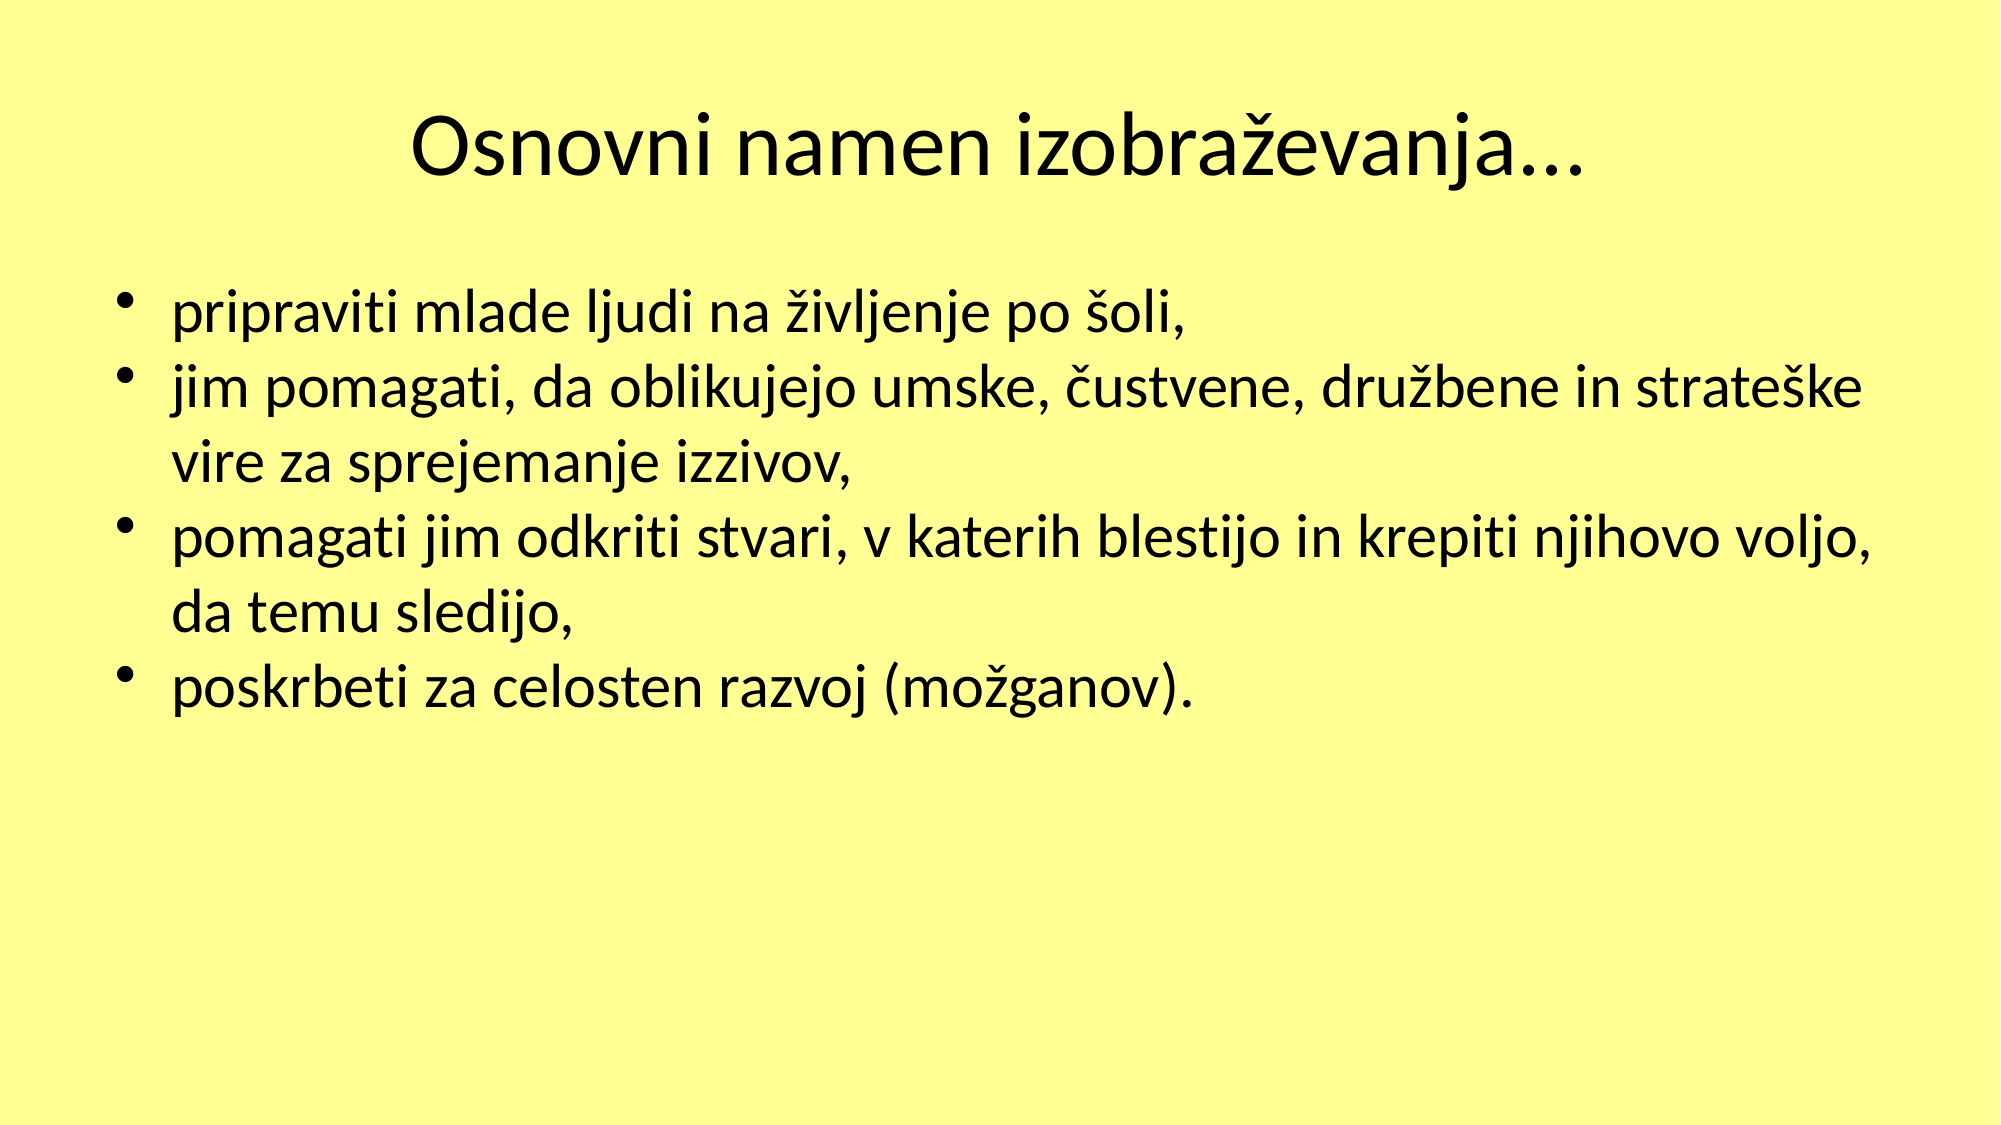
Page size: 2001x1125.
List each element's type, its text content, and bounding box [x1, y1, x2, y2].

title Osnovni namen izobraževanja... [99, 45, 1900, 233]
list pripraviti mlade ljudi na življenje po šoli, jim pomagati, da oblikujejo umske, čustvene, družbene in strateške vire za sprejemanje izzivov, pomagati jim odkriti stvari, v katerih blestijo in krepiti njihovo voljo, da temu sledijo, poskrbeti za celosten razvoj (možganov). [99, 262, 1900, 1005]
